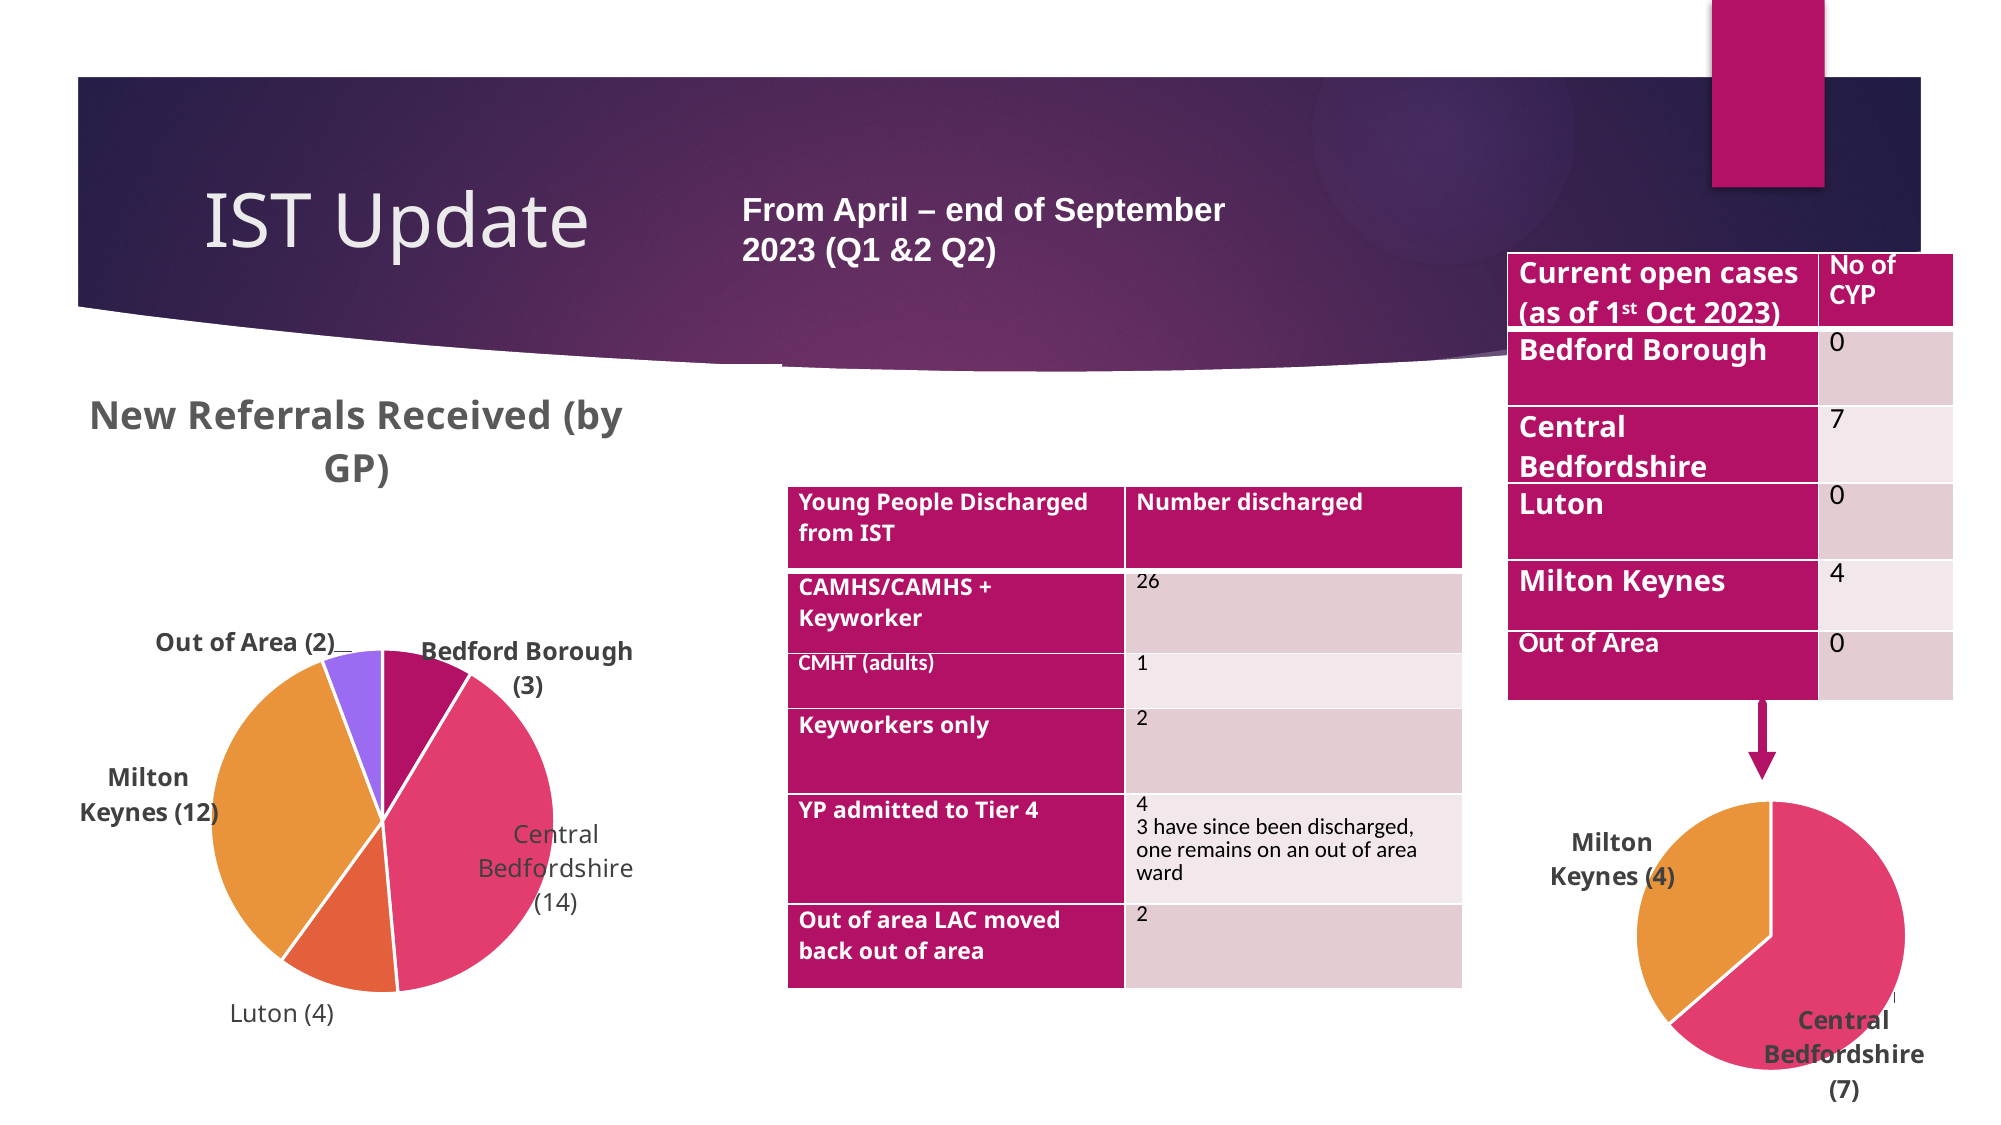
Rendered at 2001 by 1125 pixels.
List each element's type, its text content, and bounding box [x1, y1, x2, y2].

table_cell 2 [1126, 709, 1462, 793]
table_cell Out of area LAC moved back out of area [788, 905, 1124, 988]
table_cell 2 [1126, 905, 1400, 988]
table_cell 0 [1819, 484, 1953, 559]
table_header Current open cases (as of 1st Oct 2023) [1508, 254, 1818, 326]
table_cell 26 [1126, 574, 1462, 653]
table_header No of CYP [1819, 254, 1953, 326]
title IST Update [189, 159, 1627, 276]
chart [8, 363, 783, 1093]
table_cell 4 3 have since been discharged, one remains on an out of area ward [1126, 795, 1400, 903]
table_cell 0 [1819, 632, 1953, 700]
table_cell Bedford Borough [1508, 332, 1818, 405]
table_cell Luton [1508, 484, 1818, 559]
table_cell 7 [1819, 407, 1953, 482]
table_cell 1 [1126, 654, 1462, 708]
table_cell Keyworkers only [788, 709, 1124, 793]
text_box From April – end of September 2023 (Q1 &2 Q2) [727, 180, 1273, 276]
table_cell YP admitted to Tier 4 [788, 795, 1124, 903]
table_header Young People Discharged from IST [788, 487, 1124, 568]
table_cell Milton Keynes [1508, 561, 1818, 630]
table_cell CMHT (adults) [788, 654, 1124, 708]
table_cell CAMHS/CAMHS + Keyworker [788, 574, 1124, 653]
table_cell Central Bedfordshire [1508, 407, 1818, 482]
table_cell 4 [1819, 561, 1953, 630]
table_header Number discharged [1126, 487, 1462, 568]
chart [1406, 741, 2000, 1125]
table_cell Out of Area [1508, 632, 1818, 700]
table_cell 0 [1819, 332, 1953, 405]
